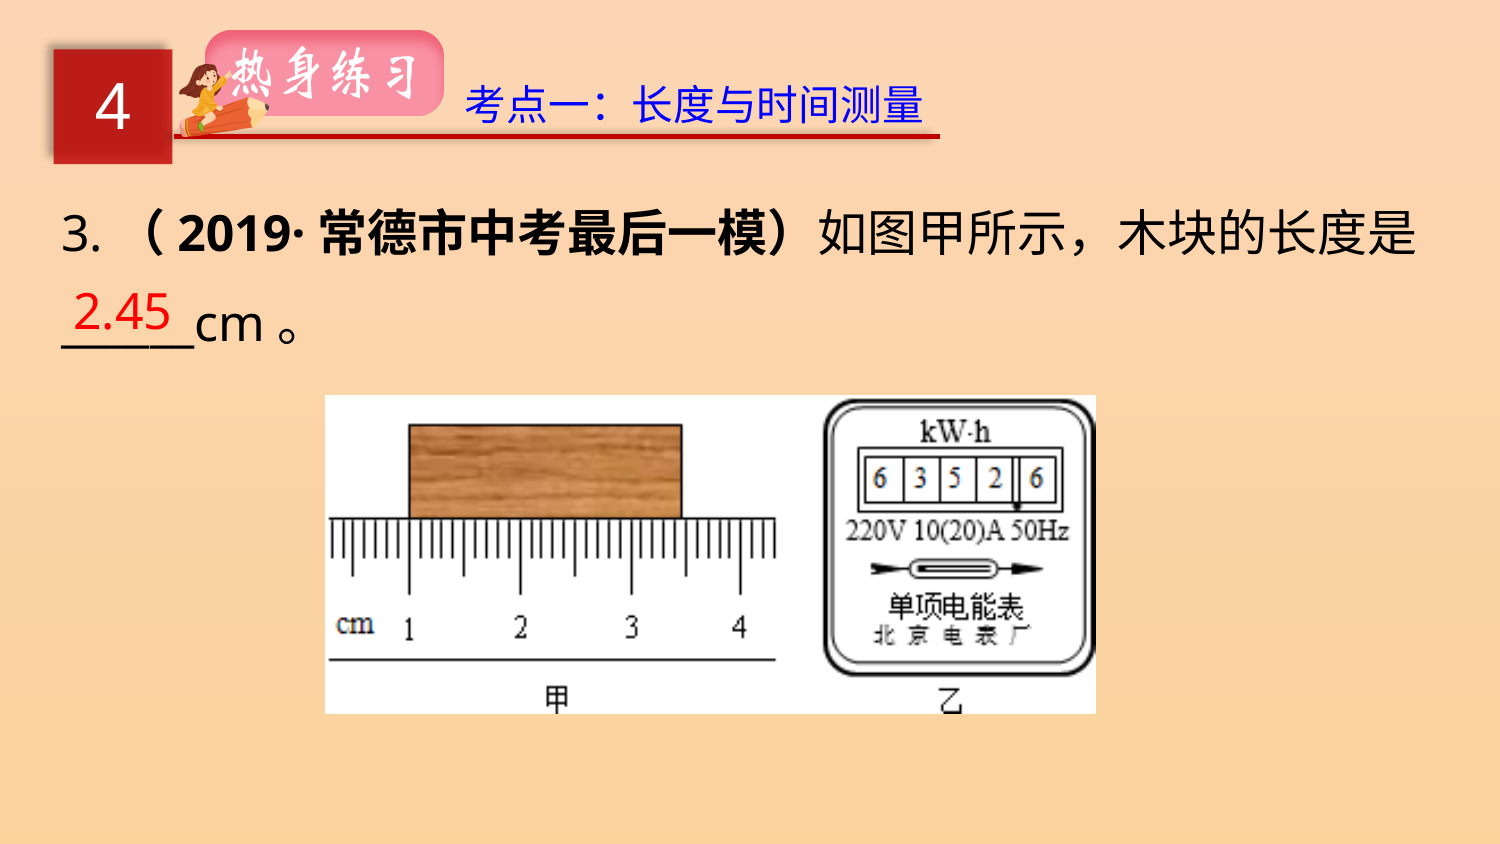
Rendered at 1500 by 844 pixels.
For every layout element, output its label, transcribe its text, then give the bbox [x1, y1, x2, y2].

picture [325, 395, 1097, 714]
text_box [53, 49, 173, 56]
text_box 考点一：长度与时间测量 [450, 71, 1005, 137]
text_box 4 [46, 56, 180, 151]
picture [179, 29, 444, 137]
text_box 3.（2019·常德市中考最后一模）如图甲所示，木块的长度是______cm。 [46, 164, 1476, 359]
text_box [53, 151, 173, 164]
text_box 2.45 [65, 271, 180, 347]
